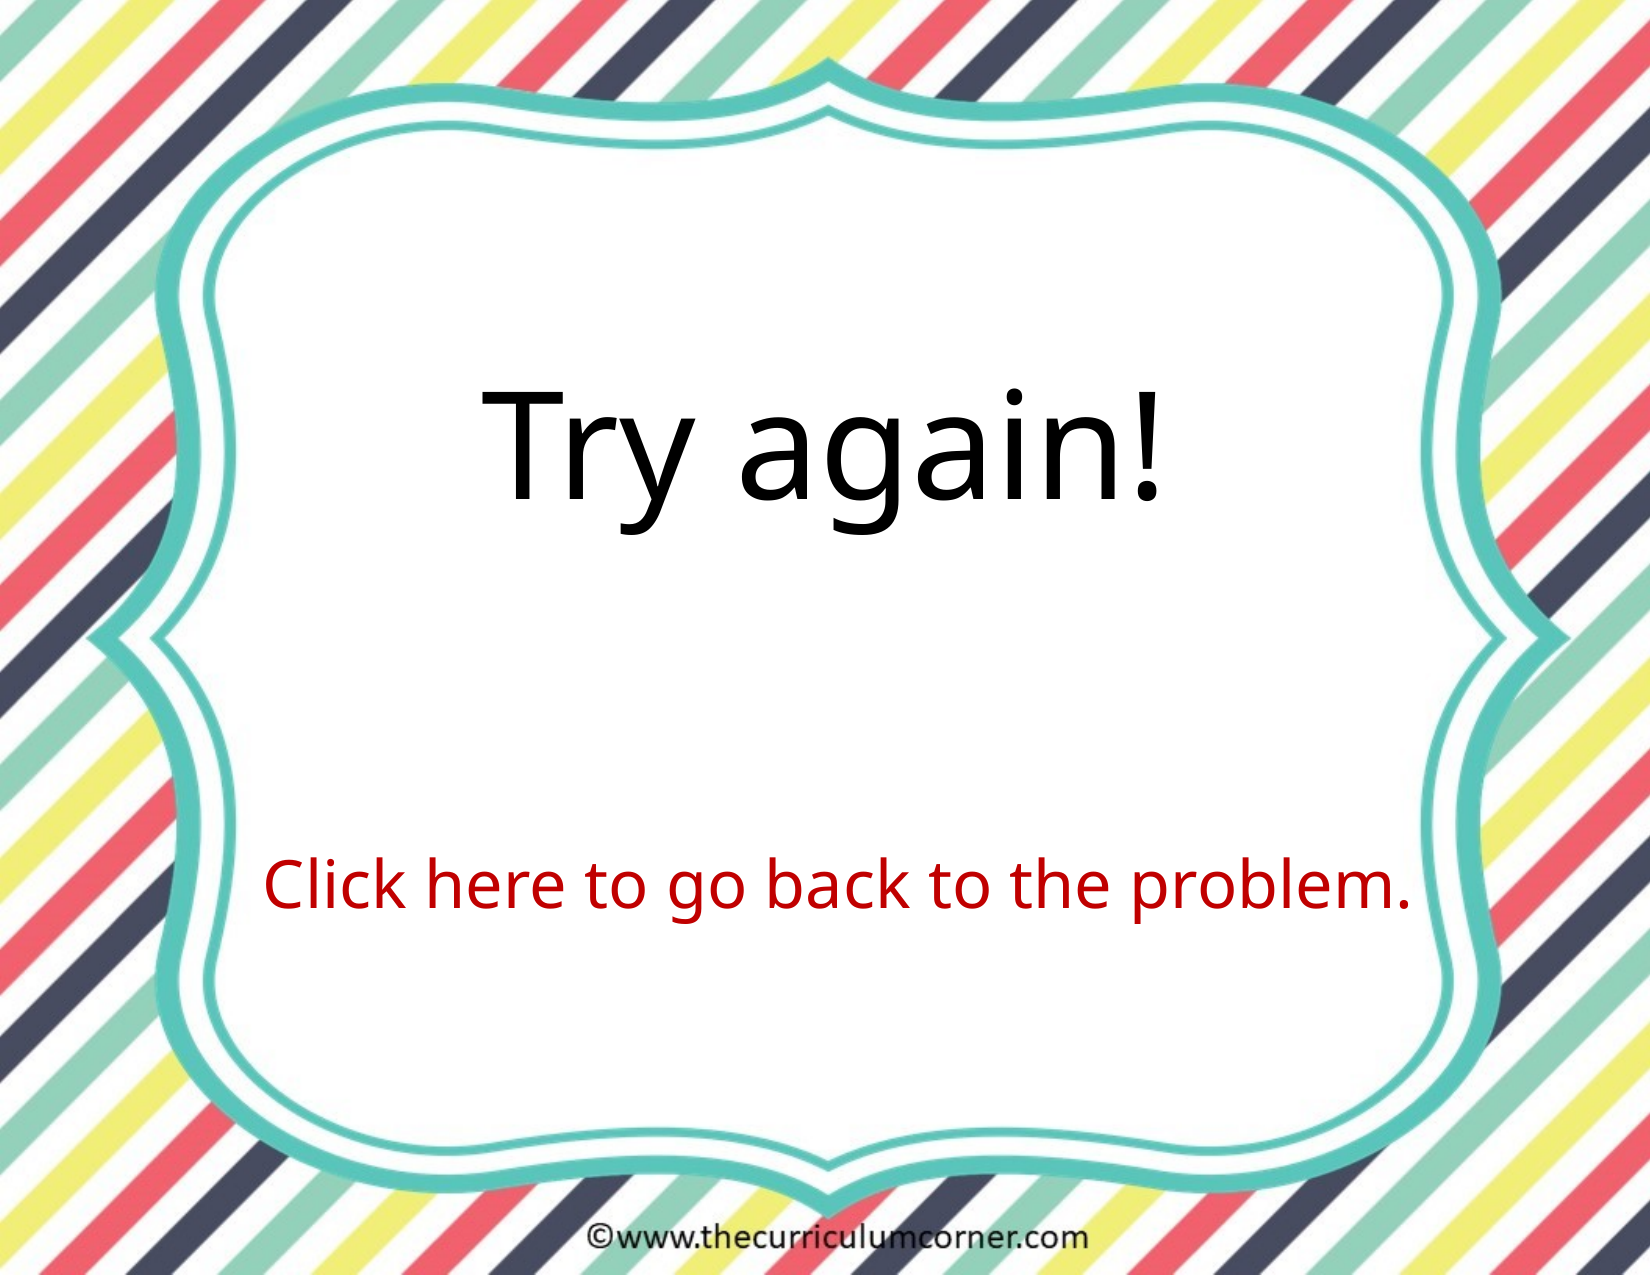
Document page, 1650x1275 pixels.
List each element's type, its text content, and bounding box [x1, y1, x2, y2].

text_box Click here to go back to the problem. [248, 834, 1430, 930]
picture [0, 0, 1650, 1275]
text_box Try again! [467, 342, 1183, 538]
